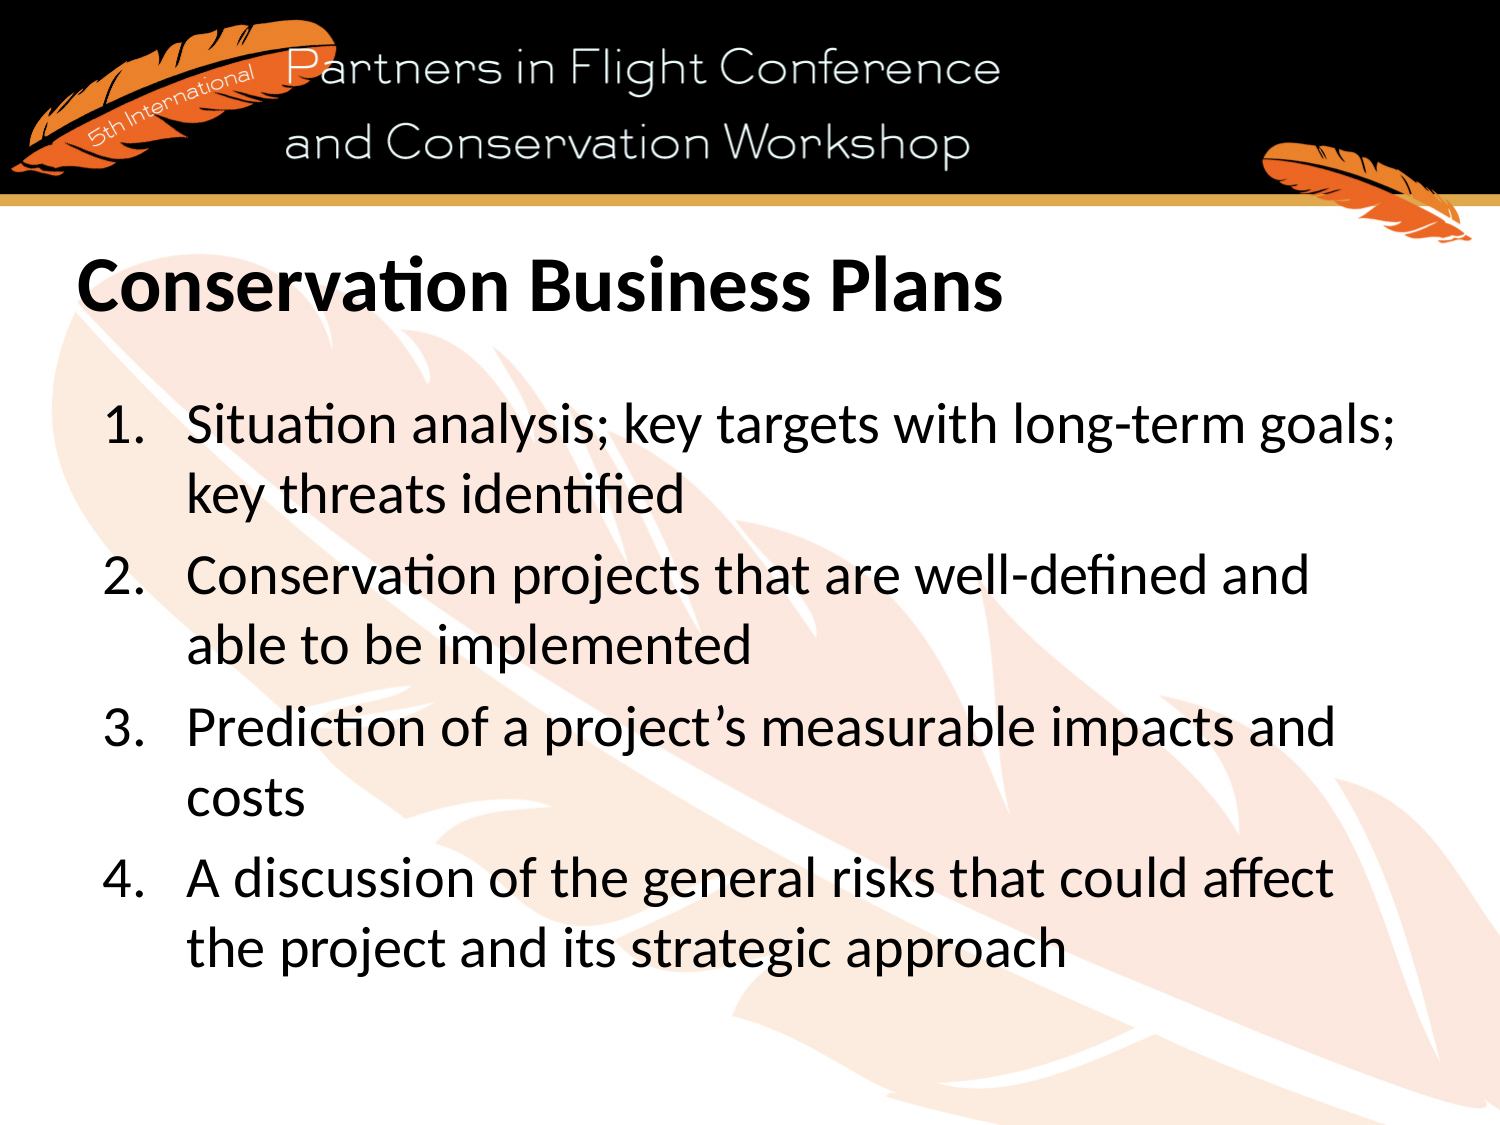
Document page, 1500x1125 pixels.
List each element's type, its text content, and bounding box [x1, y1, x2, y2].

title Conservation Business Plans [62, 224, 1413, 413]
list Situation analysis; key targets with long-term goals; key threats identified Conservation projects that are well-defined and able to be implemented Prediction of a project’s measurable impacts and costs A discussion of the general risks that could affect the project and its strategic approach [87, 377, 1438, 1120]
picture [0, 0, 1500, 1125]
